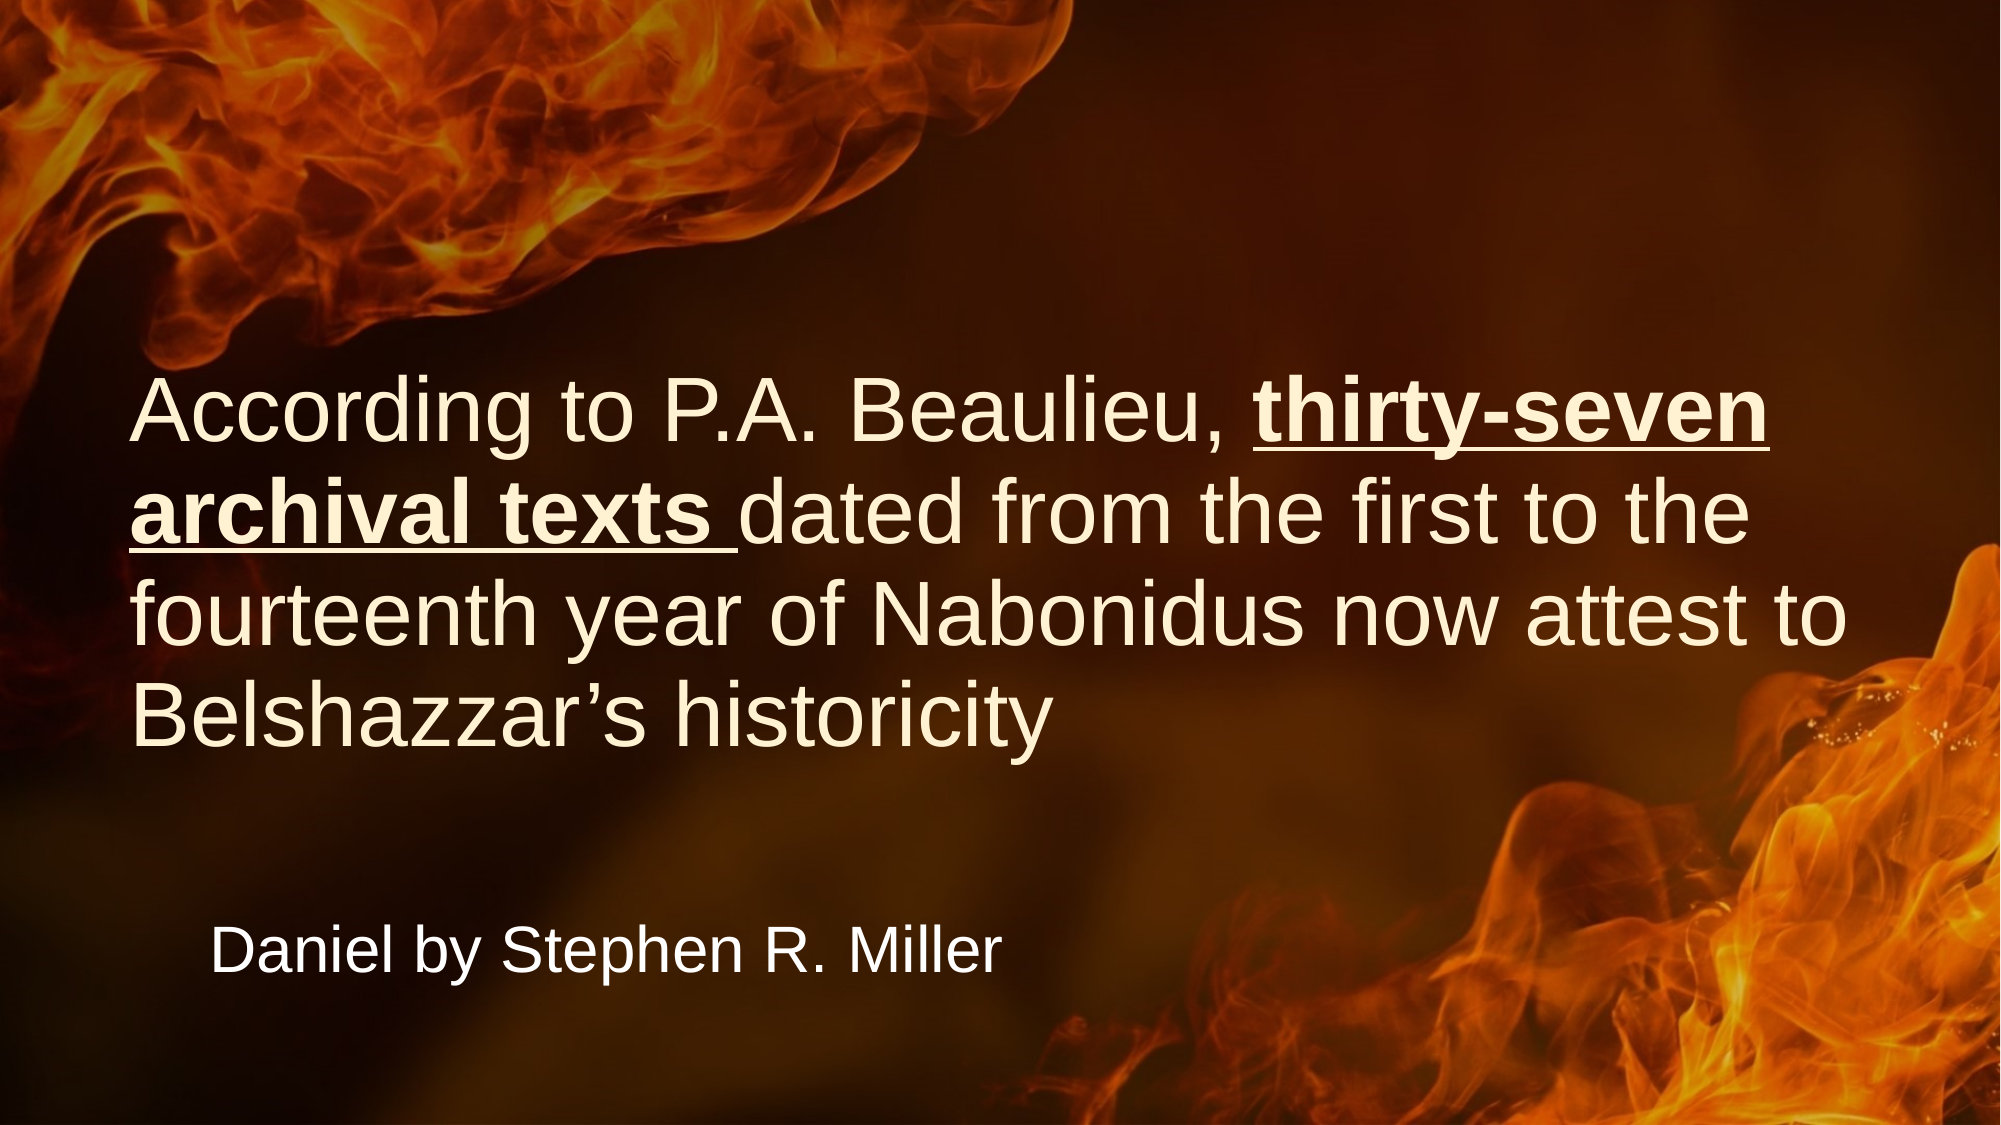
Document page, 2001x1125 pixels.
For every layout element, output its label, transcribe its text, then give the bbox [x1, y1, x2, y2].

list According to P.A. Beaulieu, thirty-seven archival texts dated from the first to the fourteenth year of Nabonidus now attest to Belshazzar’s historicity [114, 77, 1886, 1048]
picture [0, 0, 2001, 1125]
list Daniel by Stephen R. Miller [194, 904, 1806, 994]
